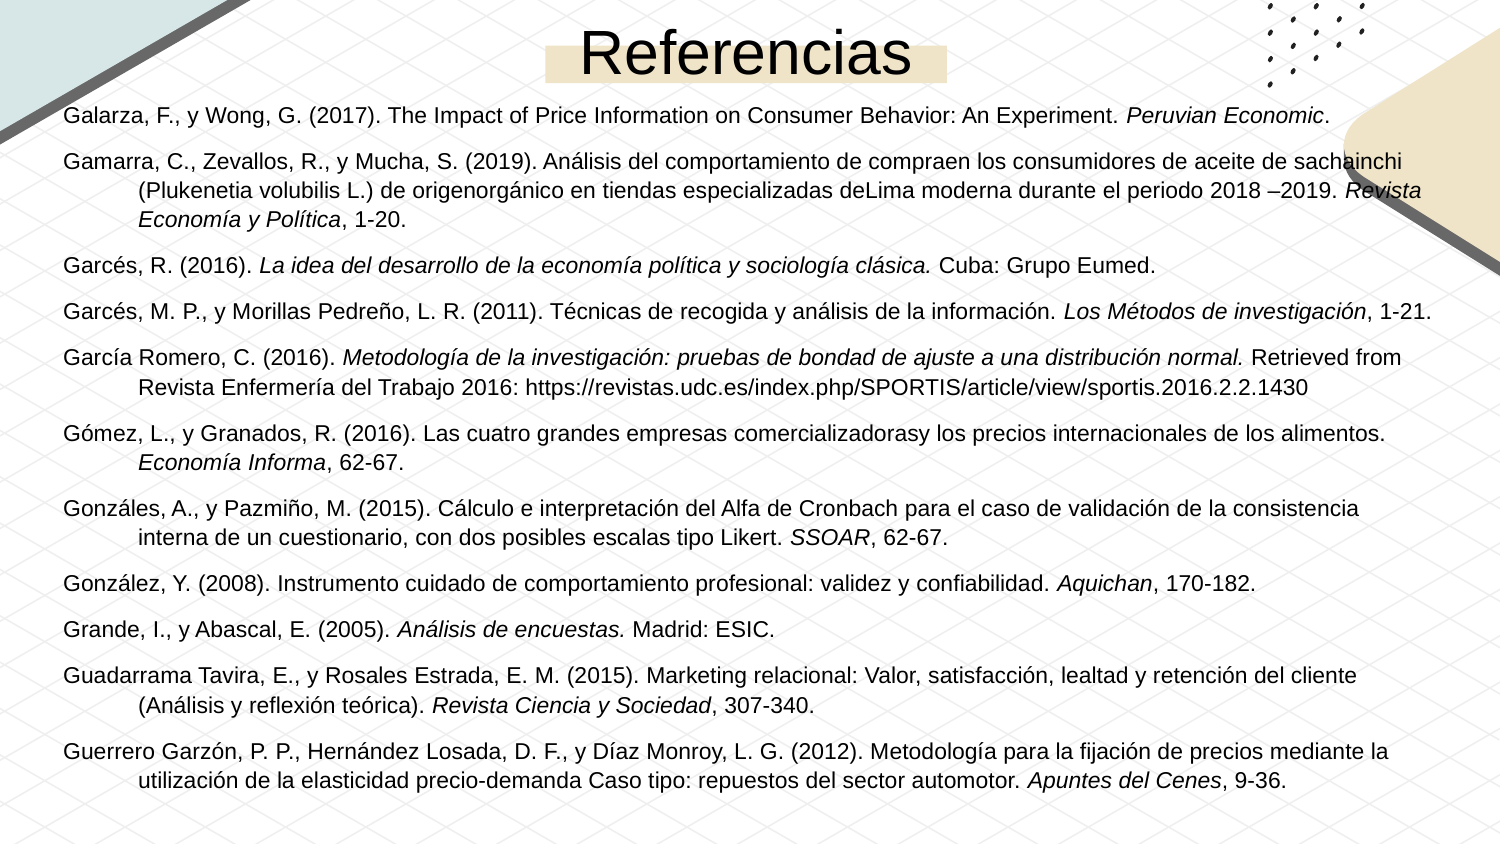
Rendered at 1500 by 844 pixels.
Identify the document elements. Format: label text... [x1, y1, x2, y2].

text_box Galarza, F., y Wong, G. (2017). The Impact of Price Information on Consumer Behavior: An Experiment. Peruvian Economic. Gamarra, C., Zevallos, R., y Mucha, S. (2019). Análisis del comportamiento de compraen los consumidores de aceite de sachainchi (Plukenetia volubilis L.) de origenorgánico en tiendas especializadas deLima moderna durante el periodo 2018 –2019. Revista Economía y Política, 1-20. Garcés, R. (2016). La idea del desarrollo de la economía política y sociología clásica. Cuba: Grupo Eumed. Garcés, M. P., y Morillas Pedreño, L. R. (2011). Técnicas de recogida y análisis de la información. Los Métodos de investigación, 1-21. García Romero, C. (2016). Metodología de la investigación: pruebas de bondad de ajuste a una distribución normal. Retrieved from Revista Enfermería del Trabajo 2016: https://revistas.udc.es/index.php/SPORTIS/article/view/sportis.2016.2.2.1430 Gómez, L., y Granados, R. (2016). Las cuatro grandes empresas comercializadorasy los precios internacionales de los alimentos. Economía Informa, 62-67. Gonzáles, A., y Pazmiño, M. (2015). Cálculo e interpretación del Alfa de Cronbach para el caso de validación de la consistencia interna de un cuestionario, con dos posibles escalas tipo Likert. SSOAR, 62-67. González, Y. (2008). Instrumento cuidado de comportamiento profesional: validez y confiabilidad. Aquichan, 170-182. Grande, I., y Abascal, E. (2005). Análisis de encuestas. Madrid: ESIC. Guadarrama Tavira, E., y Rosales Estrada, E. M. (2015). Marketing relacional: Valor, satisfacción, lealtad y retención del cliente (Análisis y reflexión teórica). Revista Ciencia y Sociedad, 307-340. Guerrero Garzón, P. P., Hernández Losada, D. F., y Díaz Monroy, L. G. (2012). Metodología para la fijación de precios mediante la utilización de la elasticidad precio-demanda Caso tipo: repuestos del sector automotor. Apuntes del Cenes, 9-36. [48, 83, 1452, 815]
title Referencias [532, 30, 960, 69]
text_box [545, 69, 947, 83]
